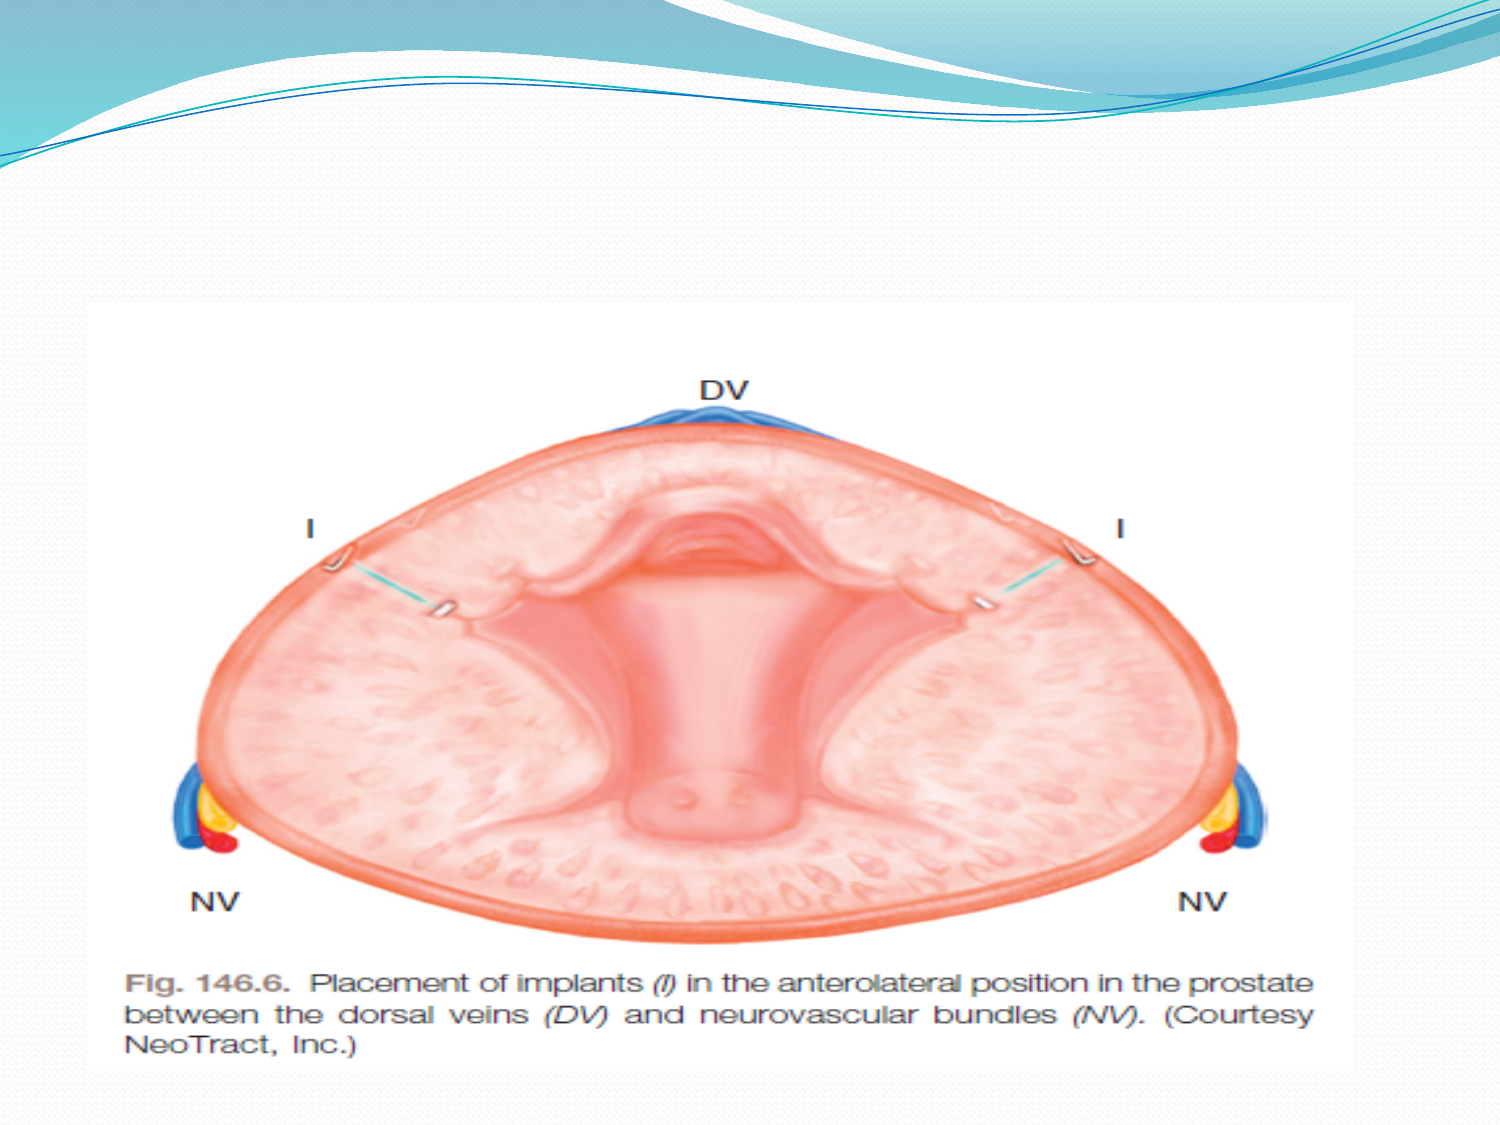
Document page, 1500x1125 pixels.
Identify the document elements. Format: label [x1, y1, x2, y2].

picture [88, 302, 1353, 1071]
